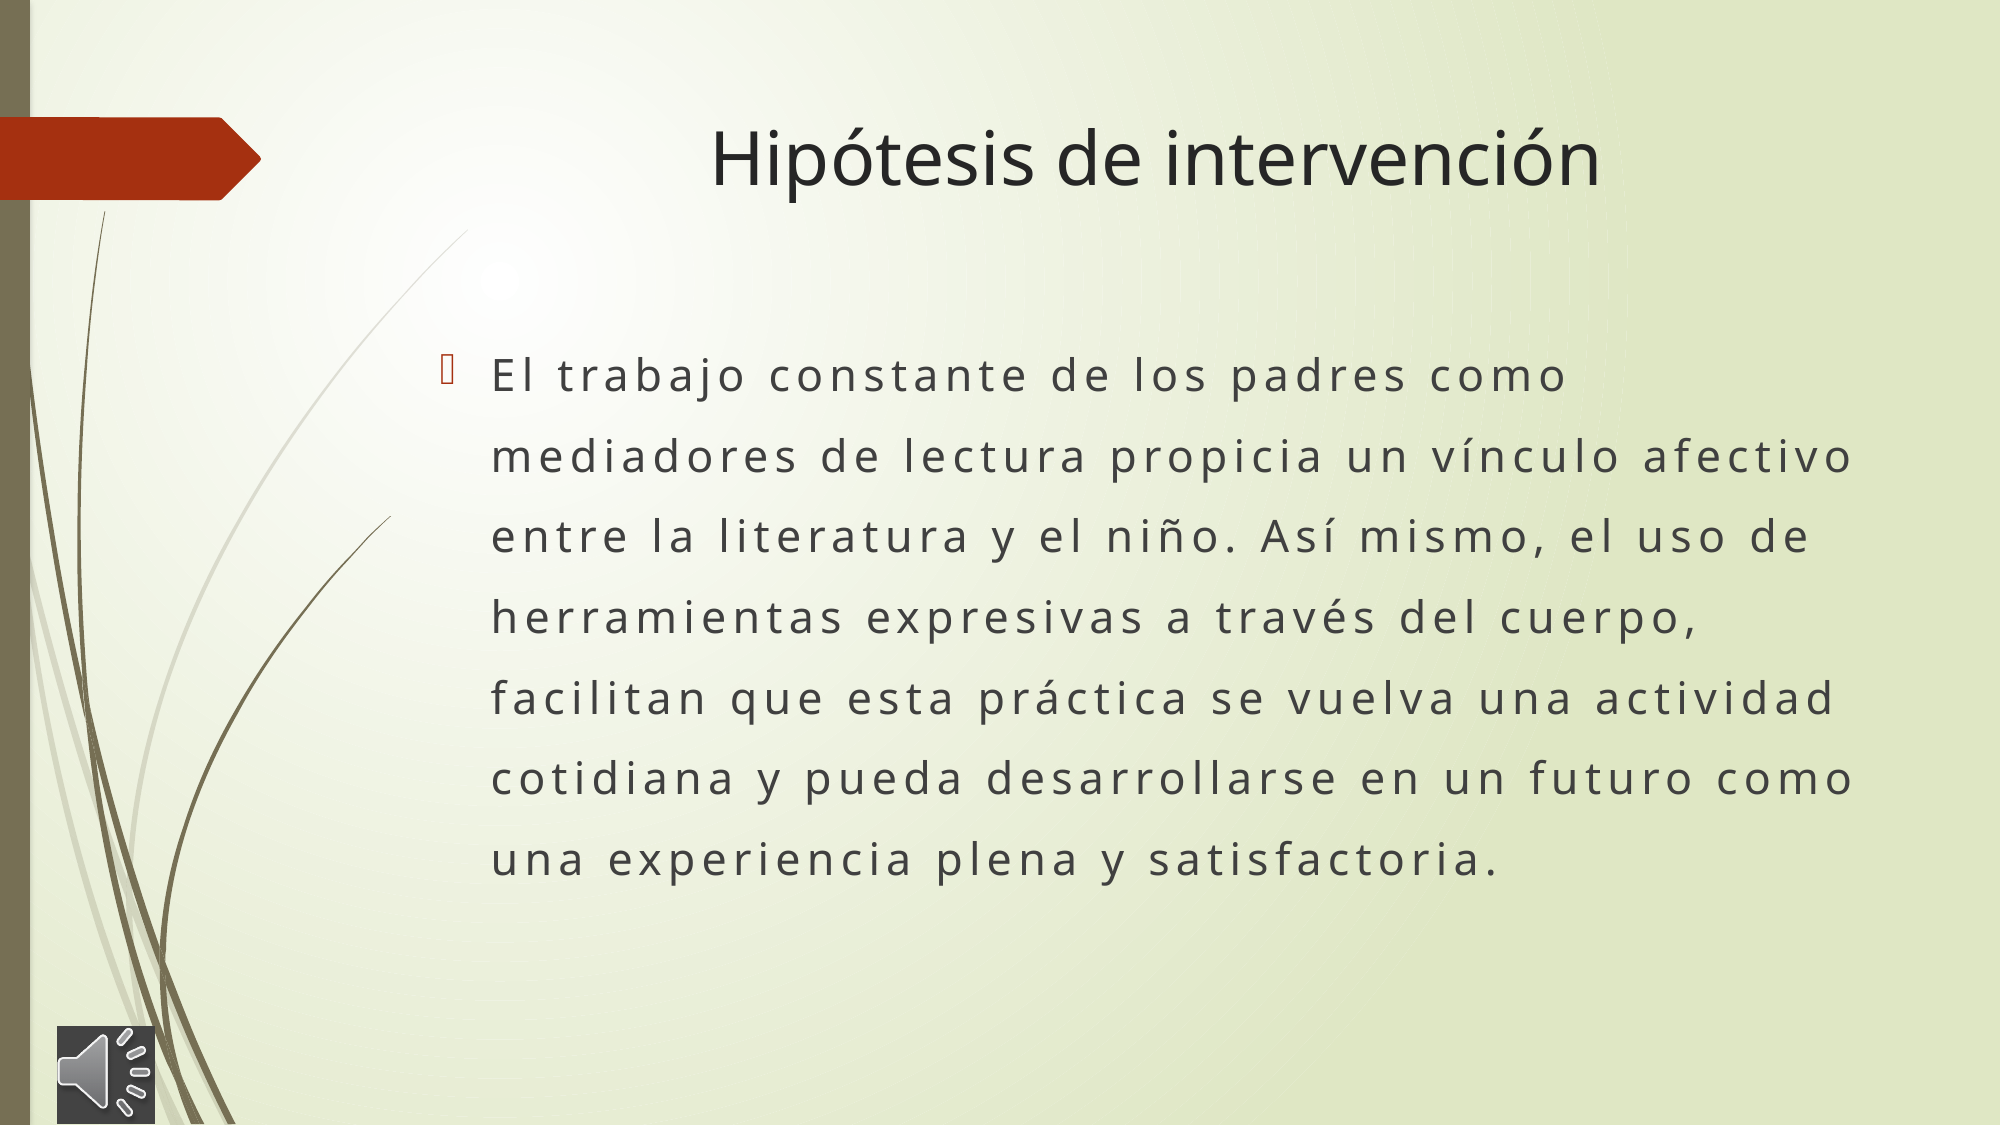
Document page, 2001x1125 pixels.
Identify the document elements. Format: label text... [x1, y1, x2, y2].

list El trabajo constante de los padres como mediadores de lectura propicia un vínculo afectivo entre la literatura y el niño. Así mismo, el uso de herramientas expresivas a través del cuerpo, facilitan que esta práctica se vuelva una actividad cotidiana y pueda desarrollarse en un futuro como una experiencia plena y satisfactoria. [424, 312, 1888, 970]
picture [56, 1024, 157, 1125]
title Hipótesis de intervención [425, 102, 1888, 312]
